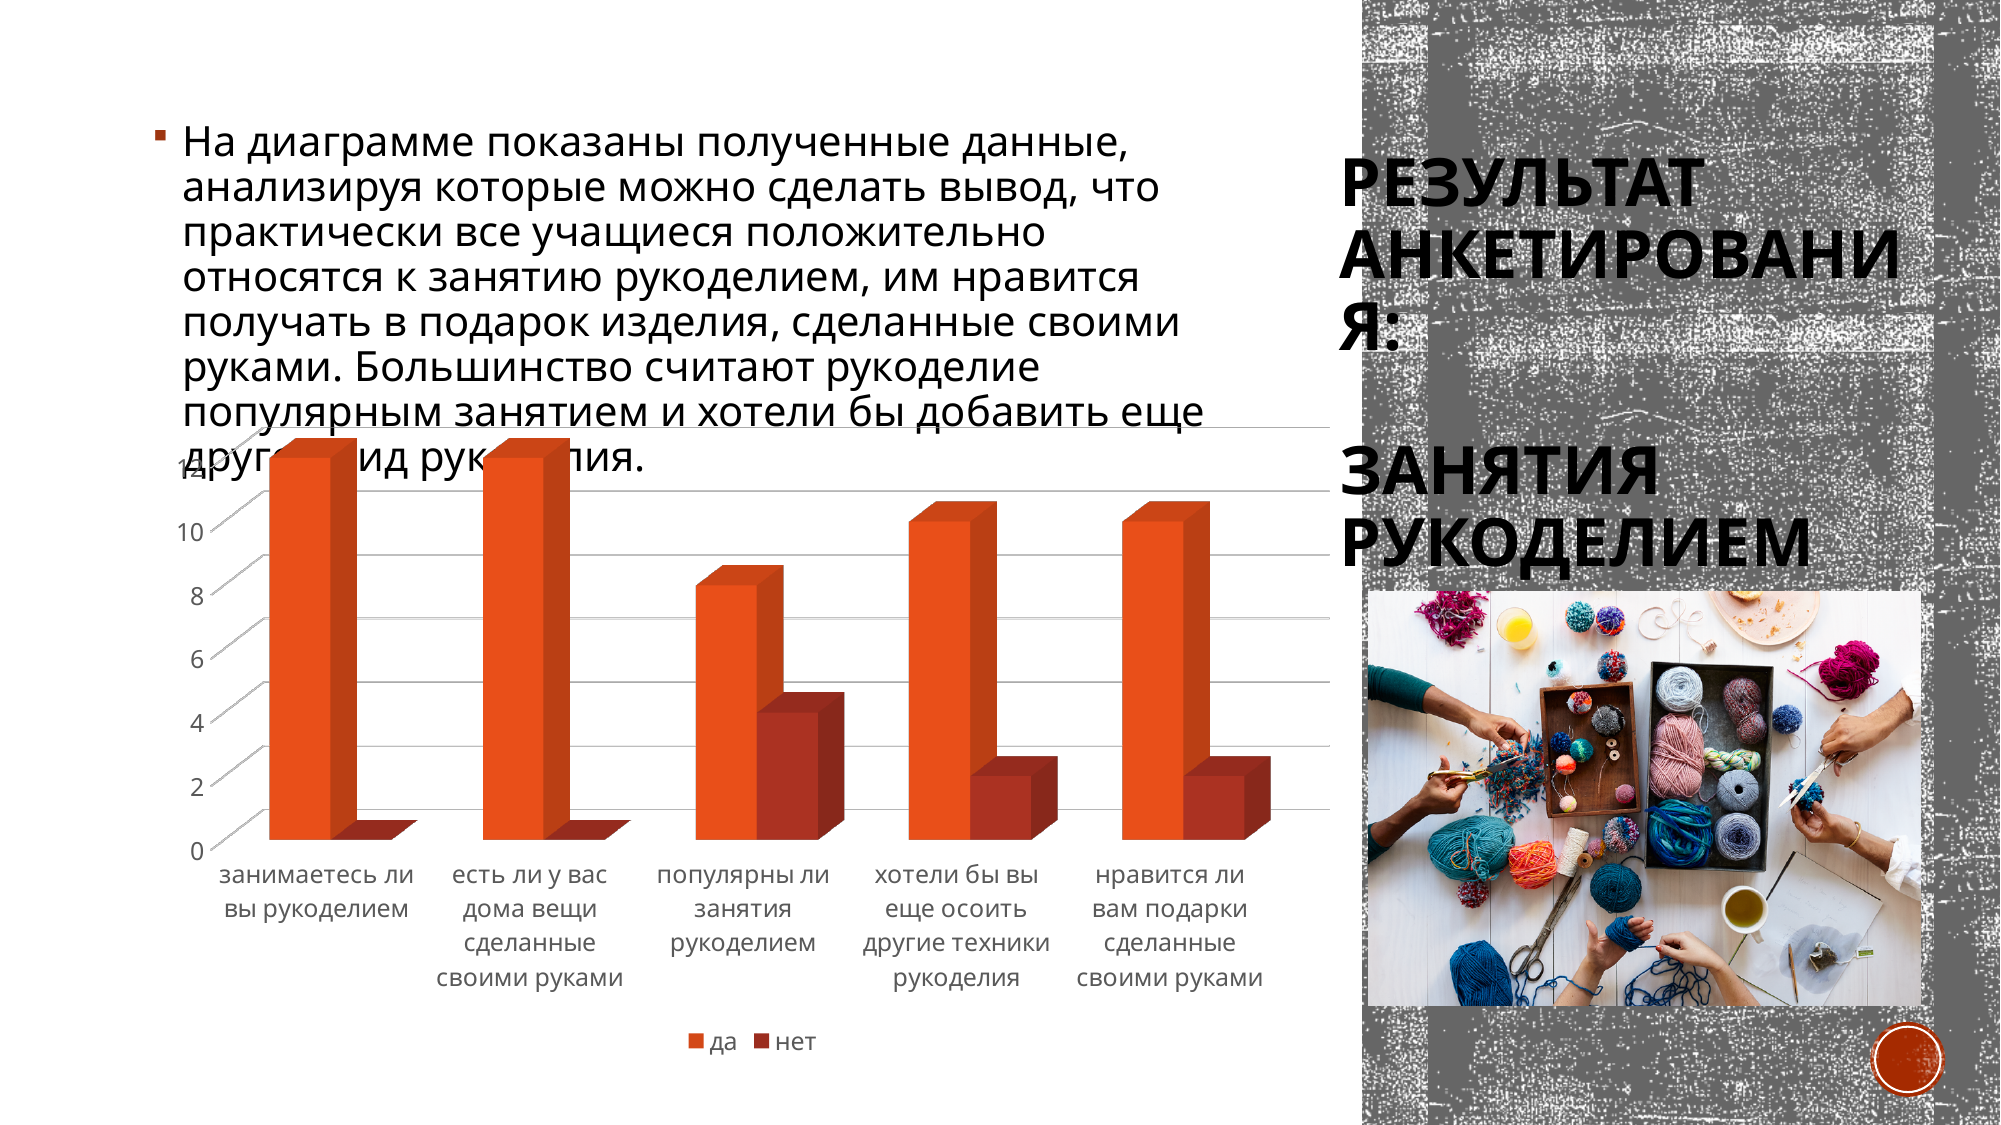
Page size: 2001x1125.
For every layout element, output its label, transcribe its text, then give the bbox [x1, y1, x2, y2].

title Результат анкетирования: занятия рукоделием [1324, 112, 1962, 589]
chart [138, 416, 1368, 1063]
list На диаграмме показаны полученные данные, анализируя которые можно сделать вывод, что практически все учащиеся положительно относятся к занятию рукоделием, им нравится получать в подарок изделия, сделанные своими руками. Большинство считают рукоделие популярным занятием и хотели бы добавить еще другой вид рукоделия. [137, 112, 1239, 415]
picture [1370, 591, 1921, 1006]
